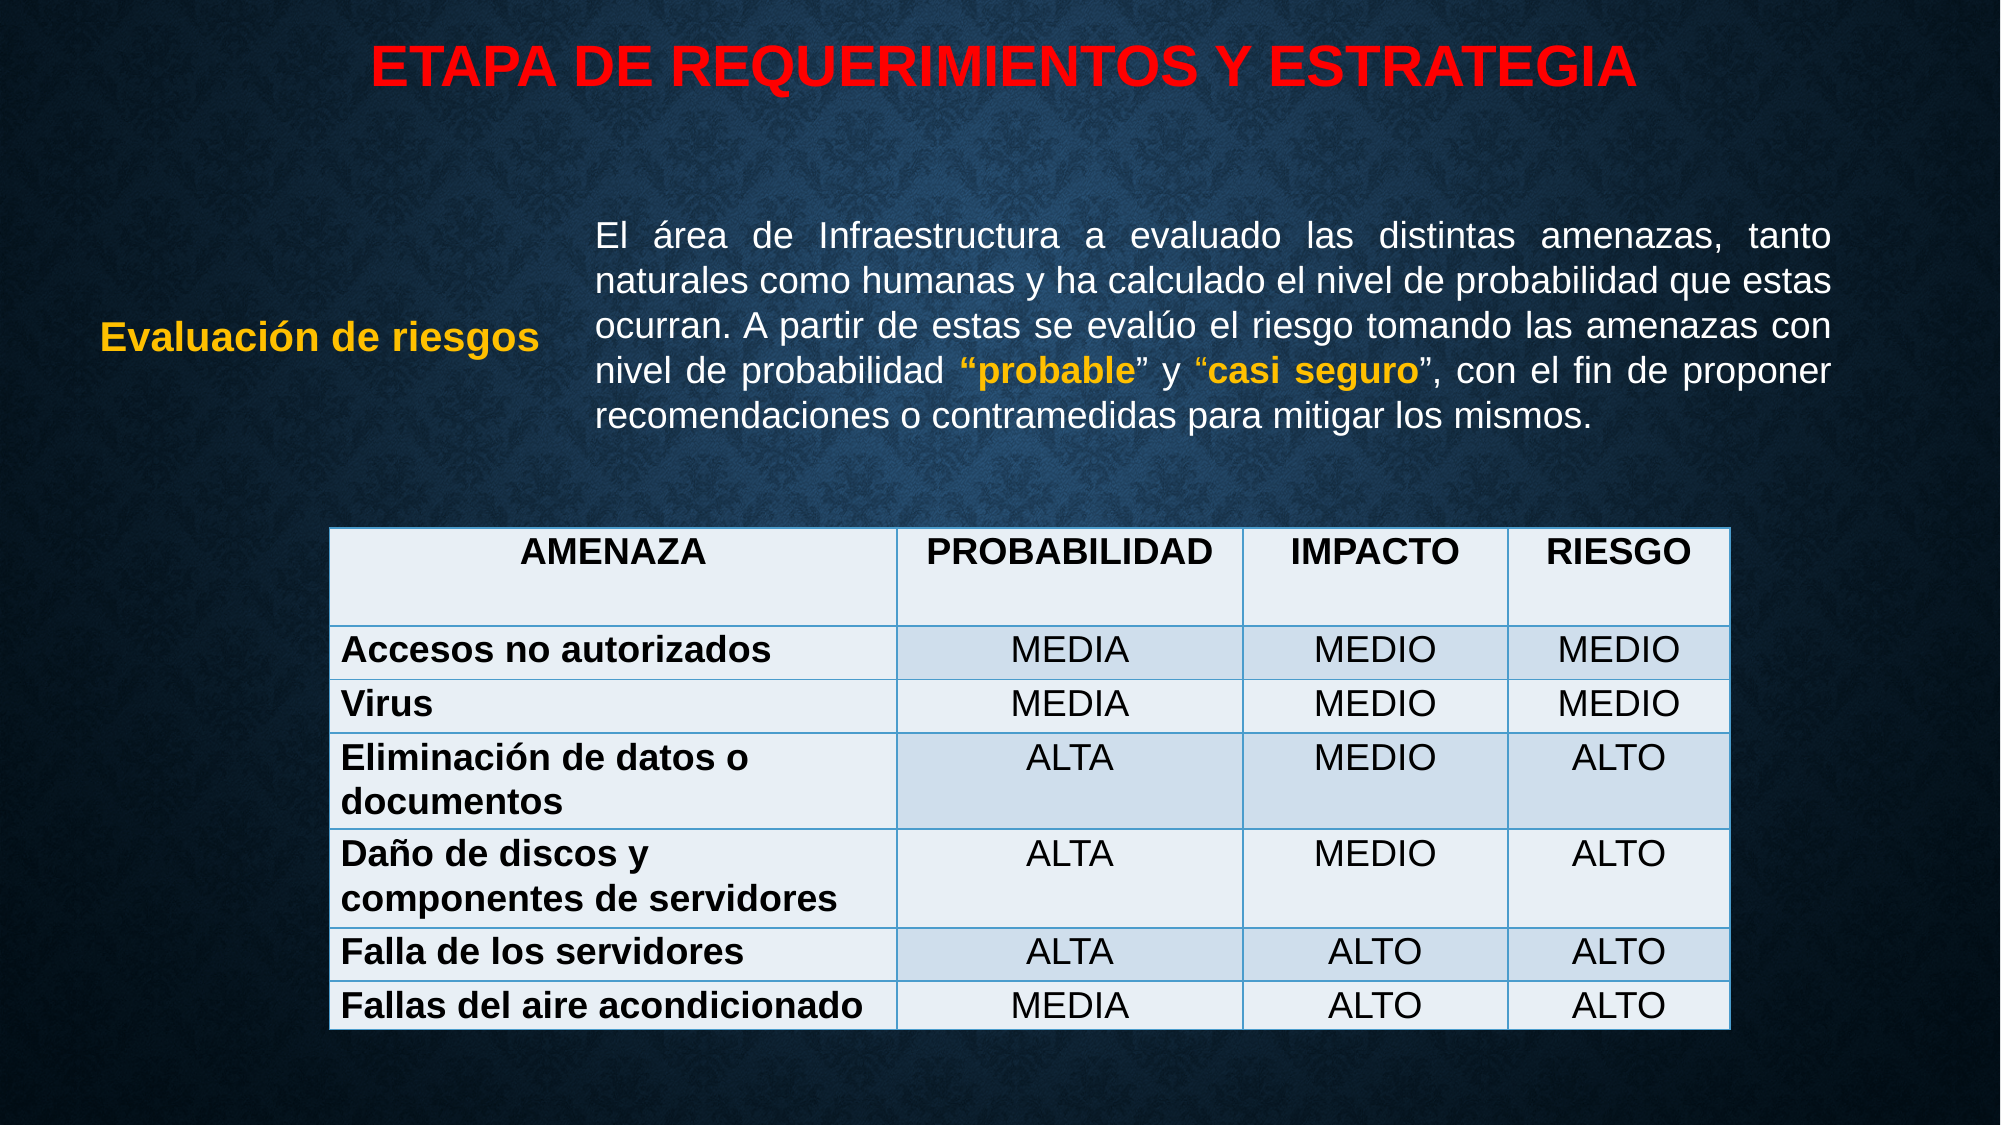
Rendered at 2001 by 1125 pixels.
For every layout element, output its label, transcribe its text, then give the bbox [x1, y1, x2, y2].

table_cell Falla de los servidores [330, 929, 896, 980]
text_box Evaluación de riesgos [84, 277, 555, 368]
table_cell MEDIO [1244, 830, 1507, 927]
table_cell ALTO [1509, 929, 1729, 980]
table_cell MEDIA [898, 982, 1242, 1029]
table_cell MEDIO [1509, 627, 1729, 679]
table_header AMENAZA [330, 529, 896, 625]
table_cell ALTO [1509, 830, 1729, 927]
table_cell ALTO [1244, 929, 1507, 980]
table_header RIESGO [1509, 529, 1729, 625]
text_box El área de Infraestructura a evaluado las distintas amenazas, tanto naturales como humanas y ha calculado el nivel de probabilidad que estas ocurran. A partir de estas se evalúo el riesgo tomando las amenazas con nivel de probabilidad “probable” y “casi seguro”, con el fin de proponer recomendaciones o contramedidas para mitigar los mismos. [580, 203, 1847, 444]
table_cell ALTO [1509, 734, 1729, 828]
table_cell Daño de discos y componentes de servidores [330, 830, 896, 927]
table_cell Accesos no autorizados [330, 627, 896, 679]
table_cell Eliminación de datos o documentos [330, 734, 896, 828]
table_cell Virus [330, 680, 896, 732]
table_header IMPACTO [1244, 529, 1507, 625]
table_cell MEDIA [898, 680, 1242, 732]
table_cell MEDIO [1509, 680, 1729, 732]
table_cell ALTA [898, 734, 1242, 828]
table_cell ALTA [898, 830, 1242, 927]
table_cell MEDIA [898, 627, 1242, 679]
table_cell ALTO [1509, 982, 1729, 1029]
table_cell Fallas del aire acondicionado [330, 982, 896, 1029]
table_header PROBABILIDAD [898, 529, 1242, 625]
text_box ETAPA DE REQUERIMIENTOS Y ESTRATEGIA [72, 28, 1937, 126]
table_cell MEDIO [1244, 627, 1507, 679]
table_cell ALTO [1244, 982, 1507, 1029]
table_cell ALTA [898, 929, 1242, 980]
table_cell MEDIO [1244, 734, 1507, 828]
table_cell MEDIO [1244, 680, 1507, 732]
